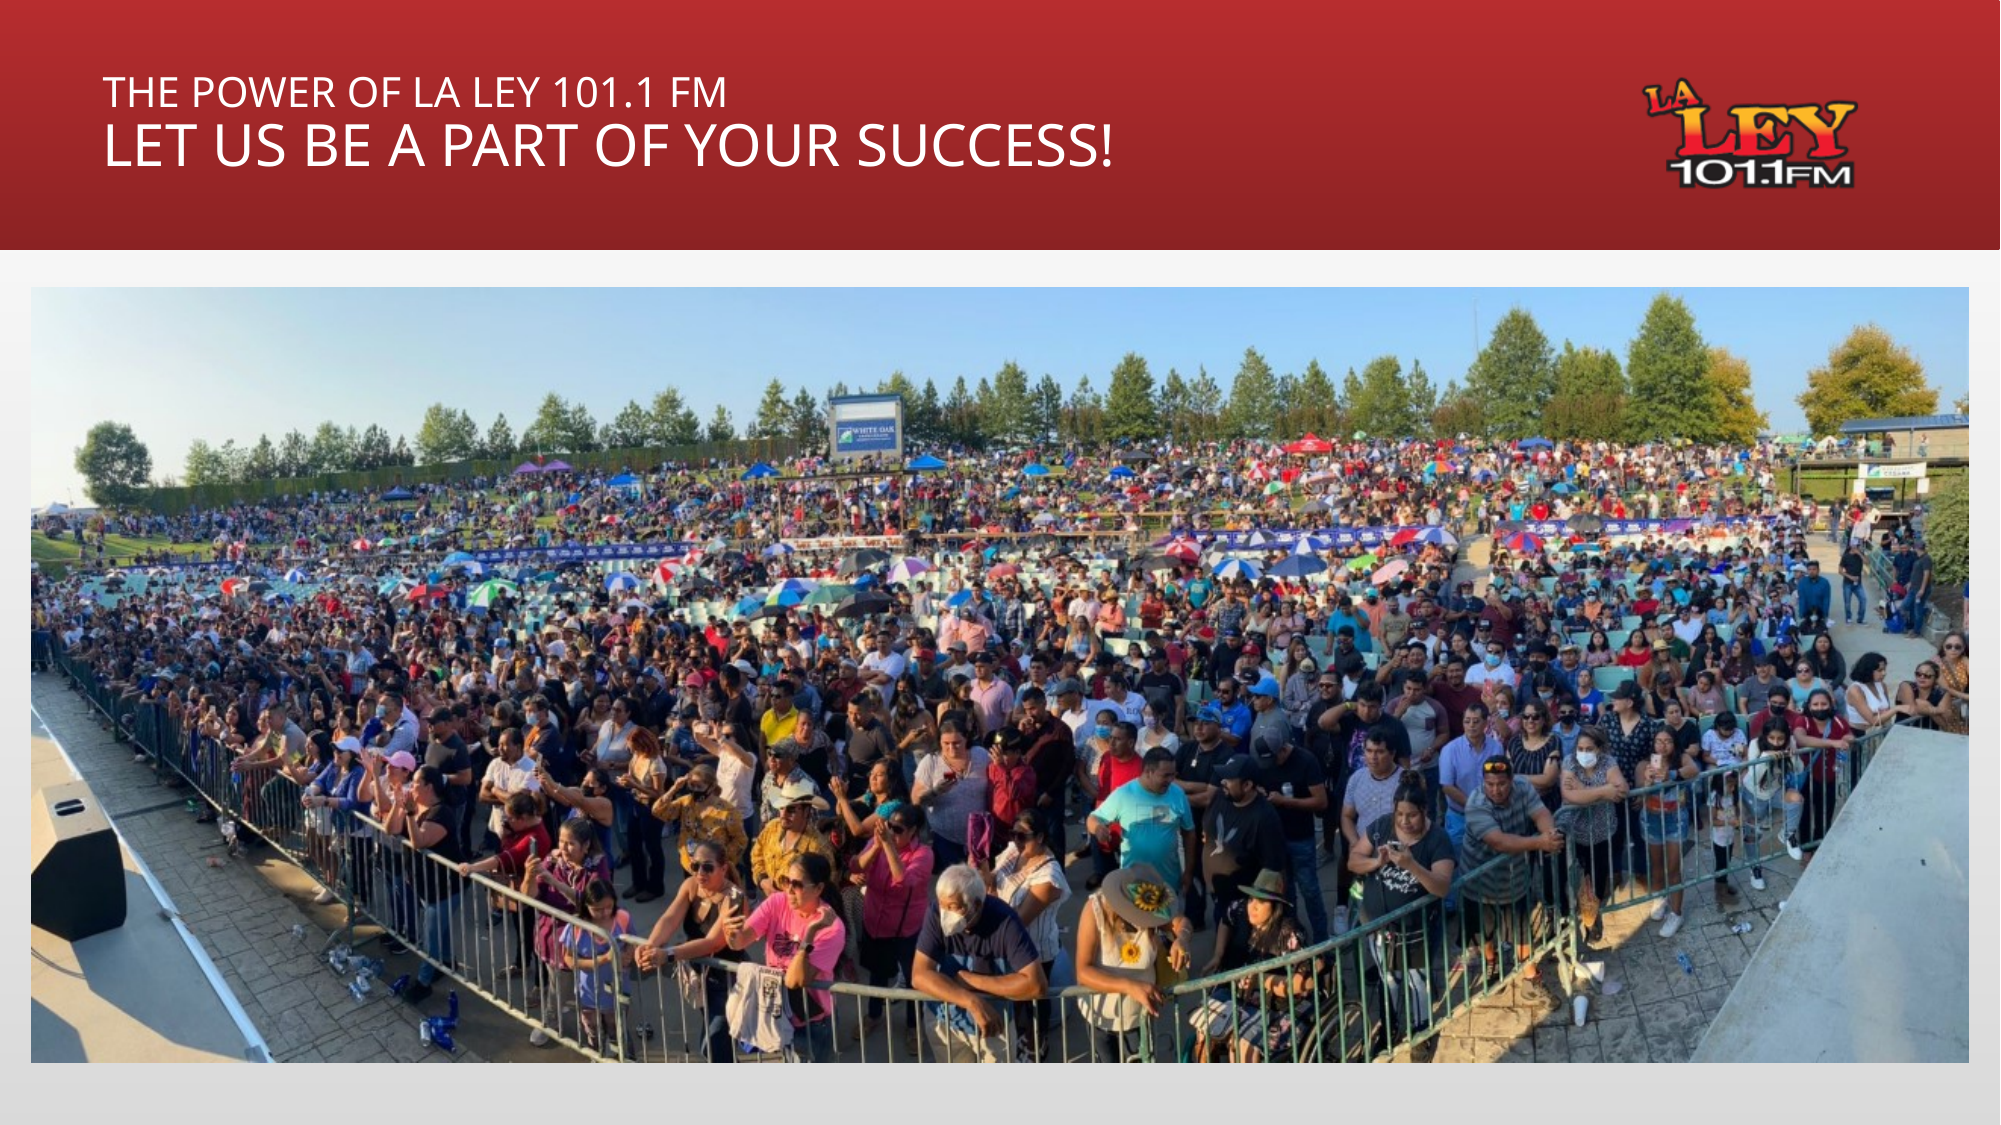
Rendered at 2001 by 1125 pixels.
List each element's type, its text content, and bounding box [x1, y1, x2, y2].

title THE POWER OF LA LEY 101.1 FM LET US BE A PART OF YOUR SUCCESS! [87, 16, 1738, 234]
picture [1637, 74, 1863, 195]
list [31, 287, 1969, 1063]
